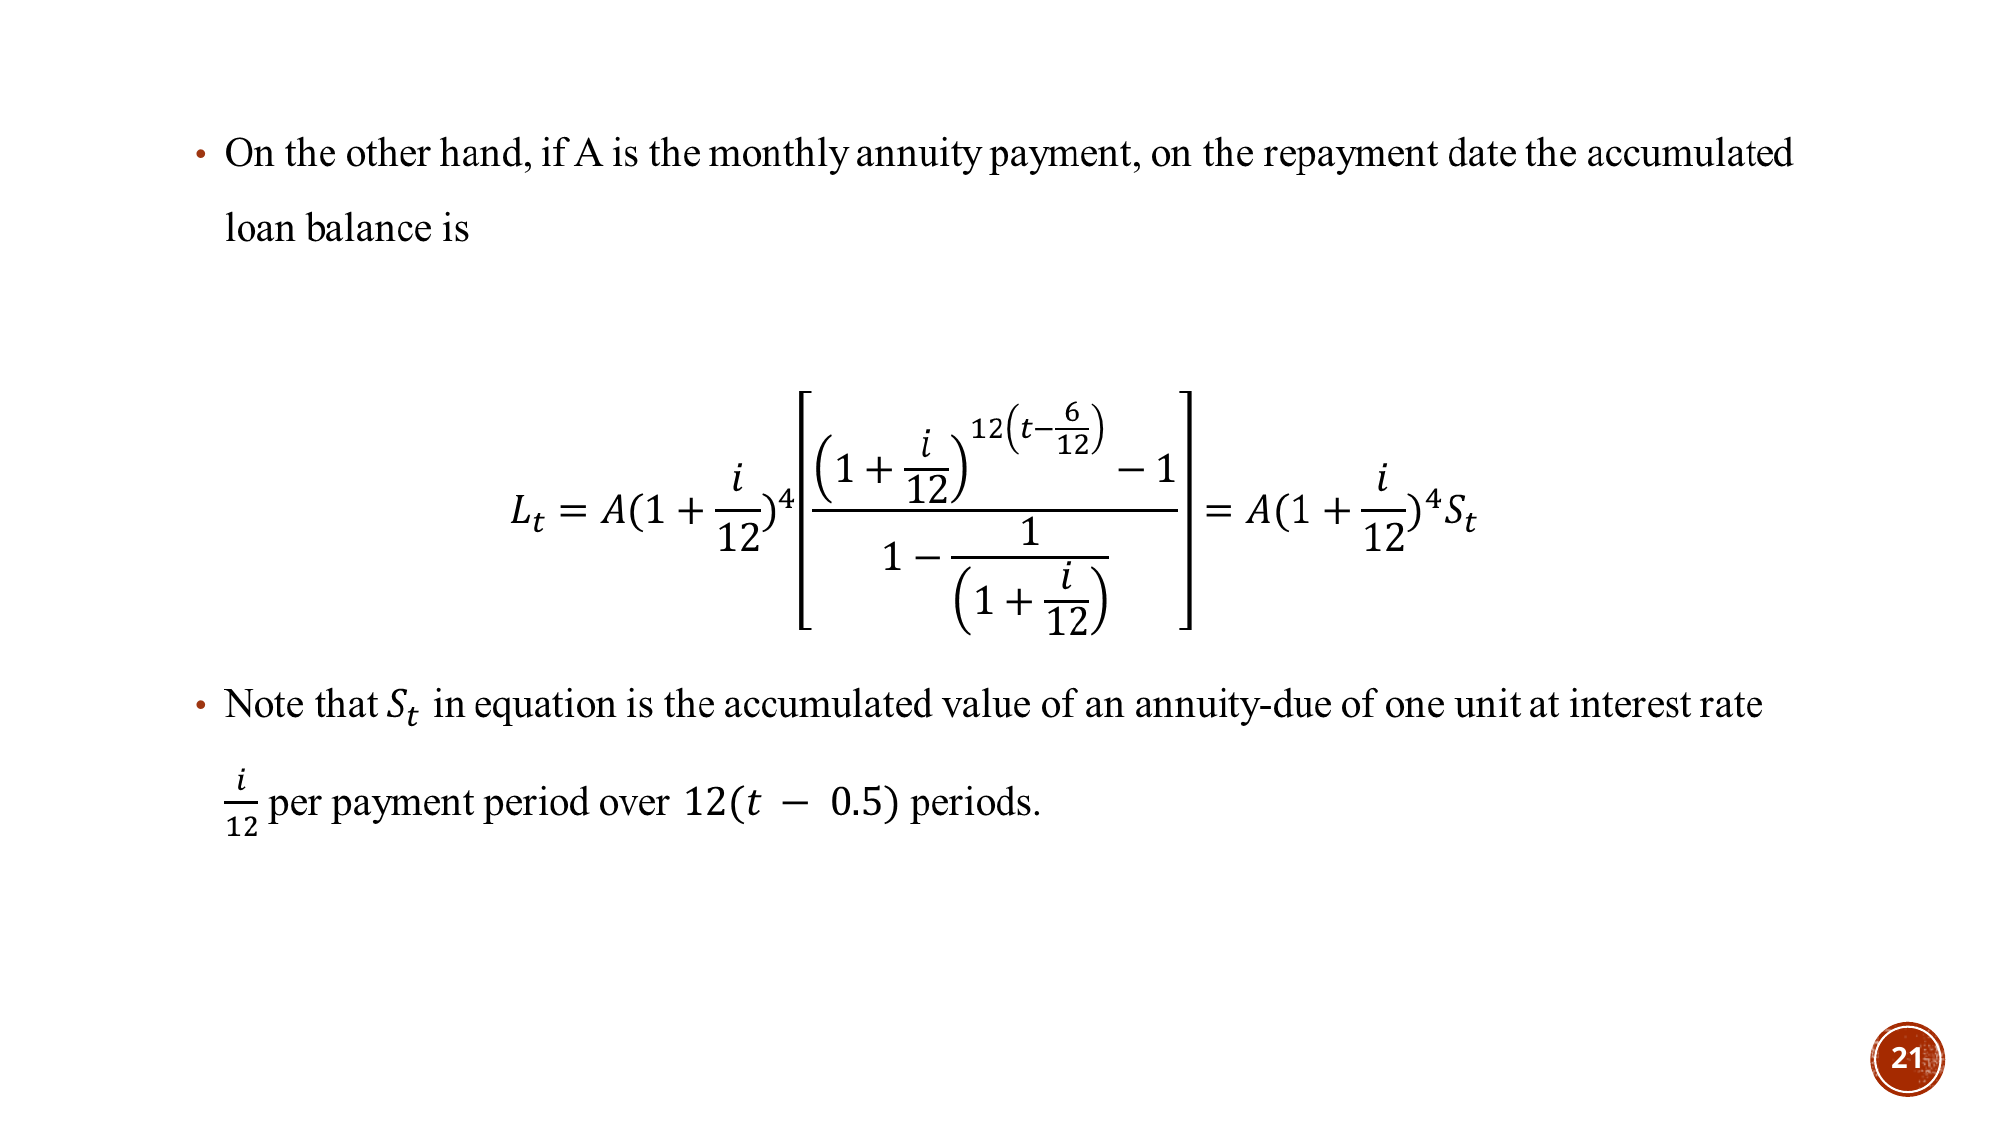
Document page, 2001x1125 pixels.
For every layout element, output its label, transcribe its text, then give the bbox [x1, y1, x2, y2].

list [175, 102, 1826, 989]
slide_number 21 [1855, 1028, 1961, 1089]
